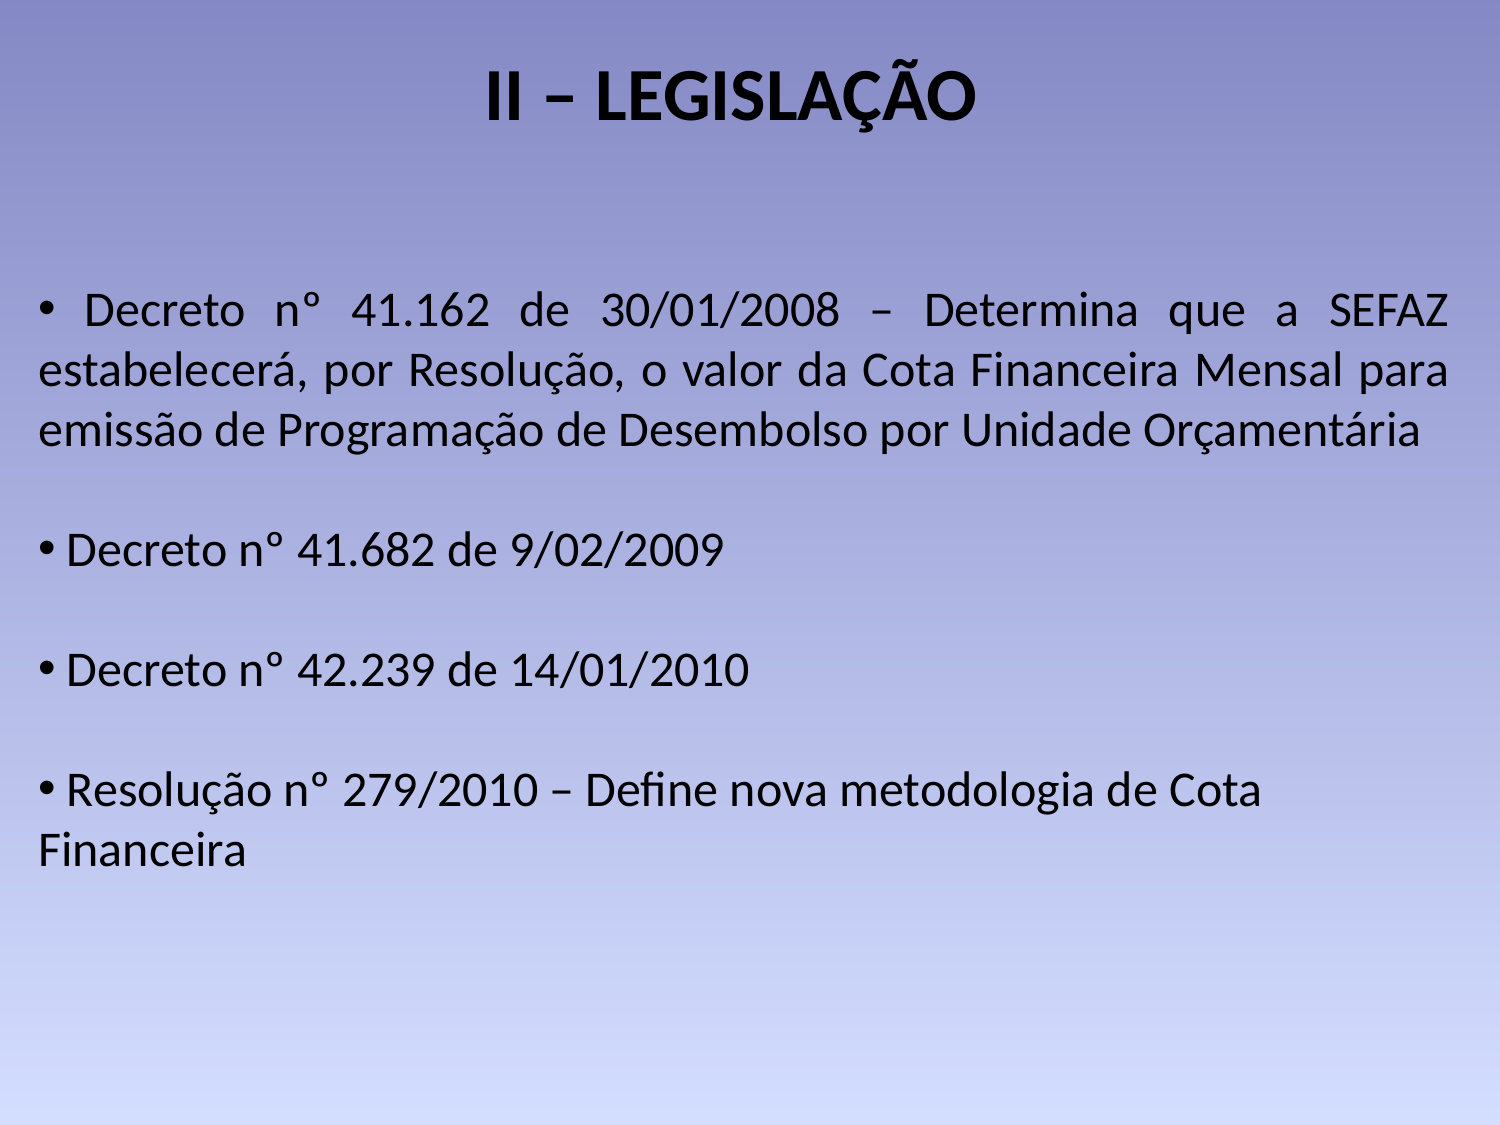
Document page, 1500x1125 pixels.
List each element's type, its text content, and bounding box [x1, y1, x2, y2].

text_box Decreto nº 41.162 de 30/01/2008 – Determina que a SEFAZ estabelecerá, por Resolução, o valor da Cota Financeira Mensal para emissão de Programação de Desembolso por Unidade Orçamentária Decreto nº 41.682 de 9/02/2009 Decreto nº 42.239 de 14/01/2010 Resolução nº 279/2010 – Define nova metodologia de Cota Financeira [23, 269, 1465, 885]
title II – LEGISLAÇÃO [93, 16, 1369, 164]
